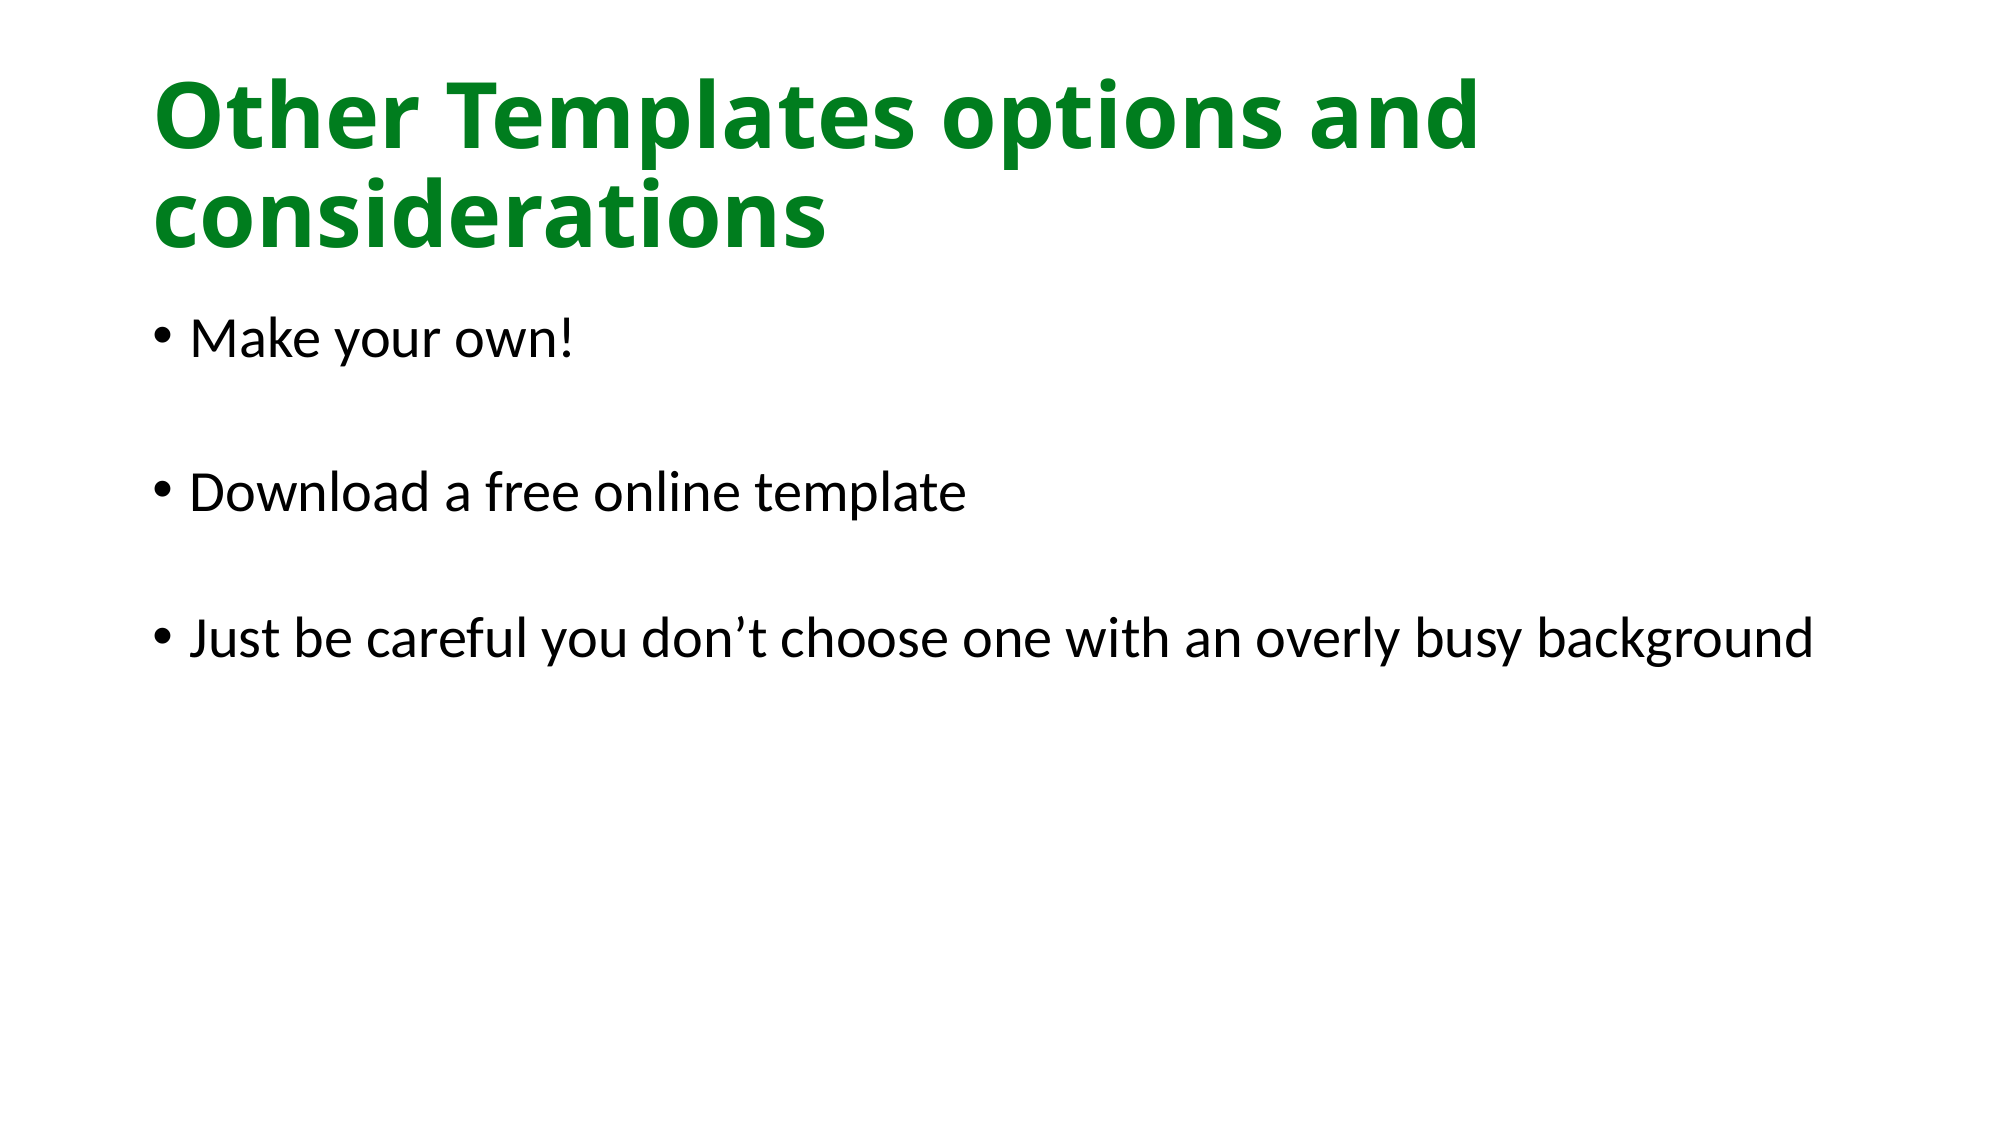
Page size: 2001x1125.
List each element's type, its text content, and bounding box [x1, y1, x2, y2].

list Make your own! Download a free online template Just be careful you don’t choose one with an overly busy background [137, 299, 1863, 1014]
title Other Templates options and considerations [137, 59, 1863, 278]
